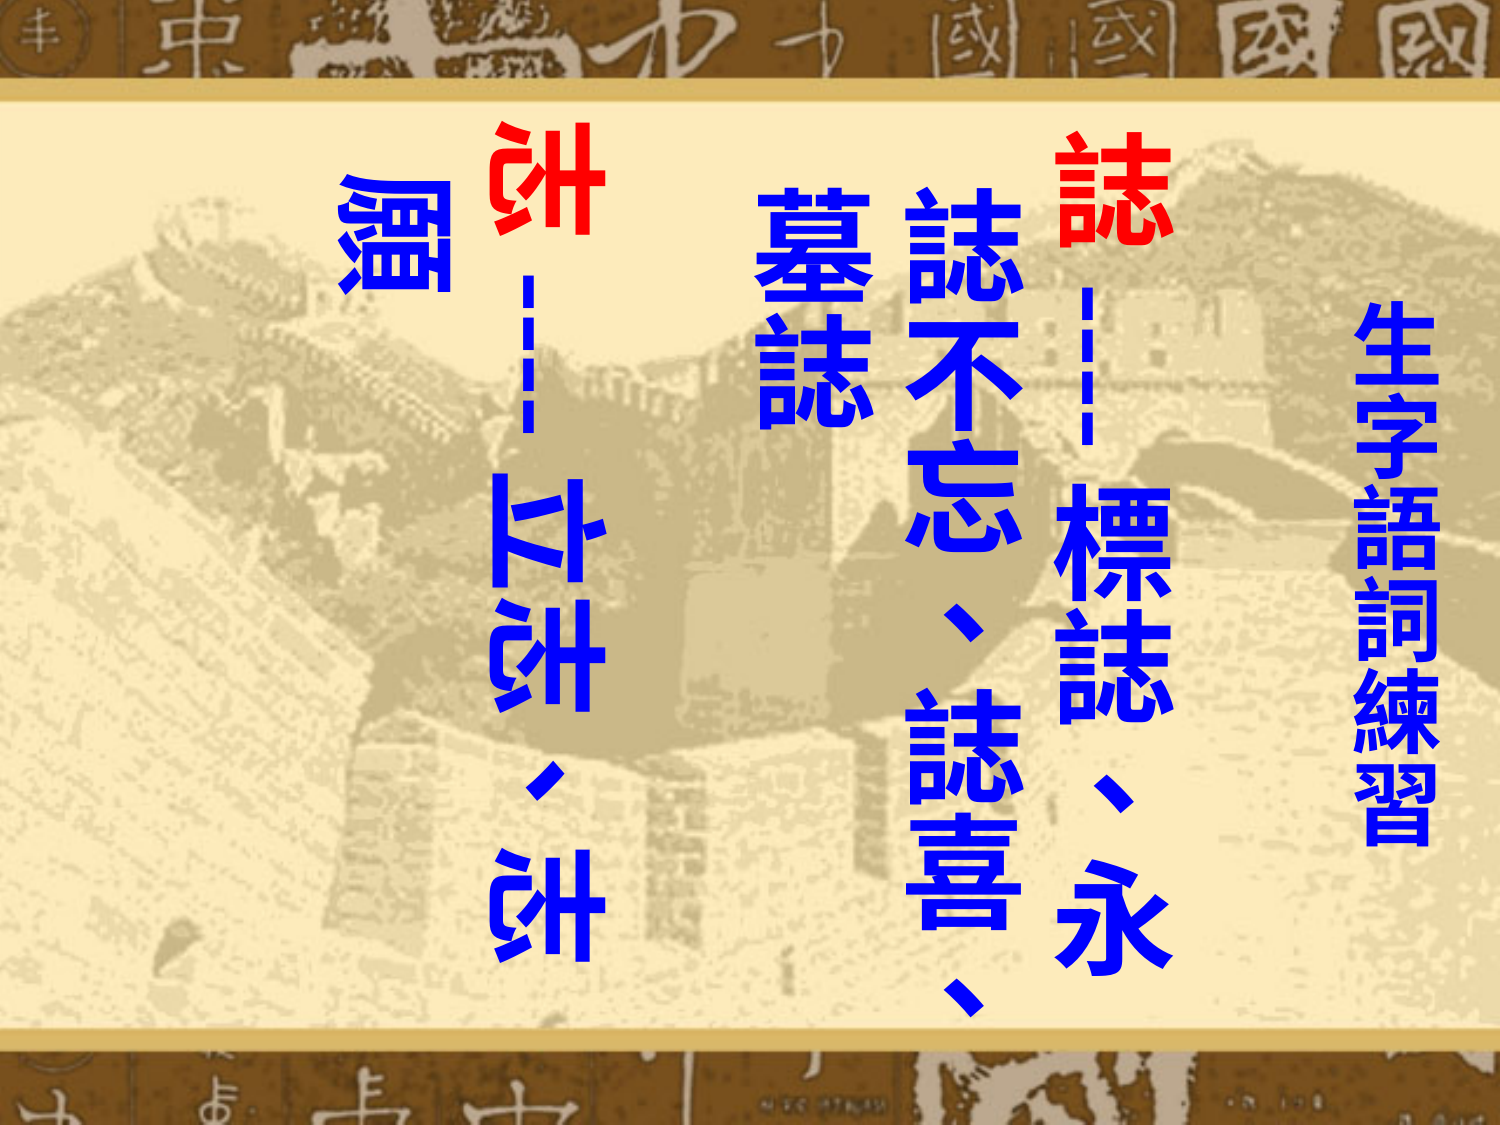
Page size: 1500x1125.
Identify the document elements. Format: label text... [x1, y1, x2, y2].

title 生字語詞練習 [1316, 196, 1471, 953]
picture [0, 0, 1500, 1125]
text_box 志----立志、志願 [442, 101, 632, 1024]
list 誌----標誌、永誌不忘、誌喜、墓誌 [726, 113, 1235, 1012]
